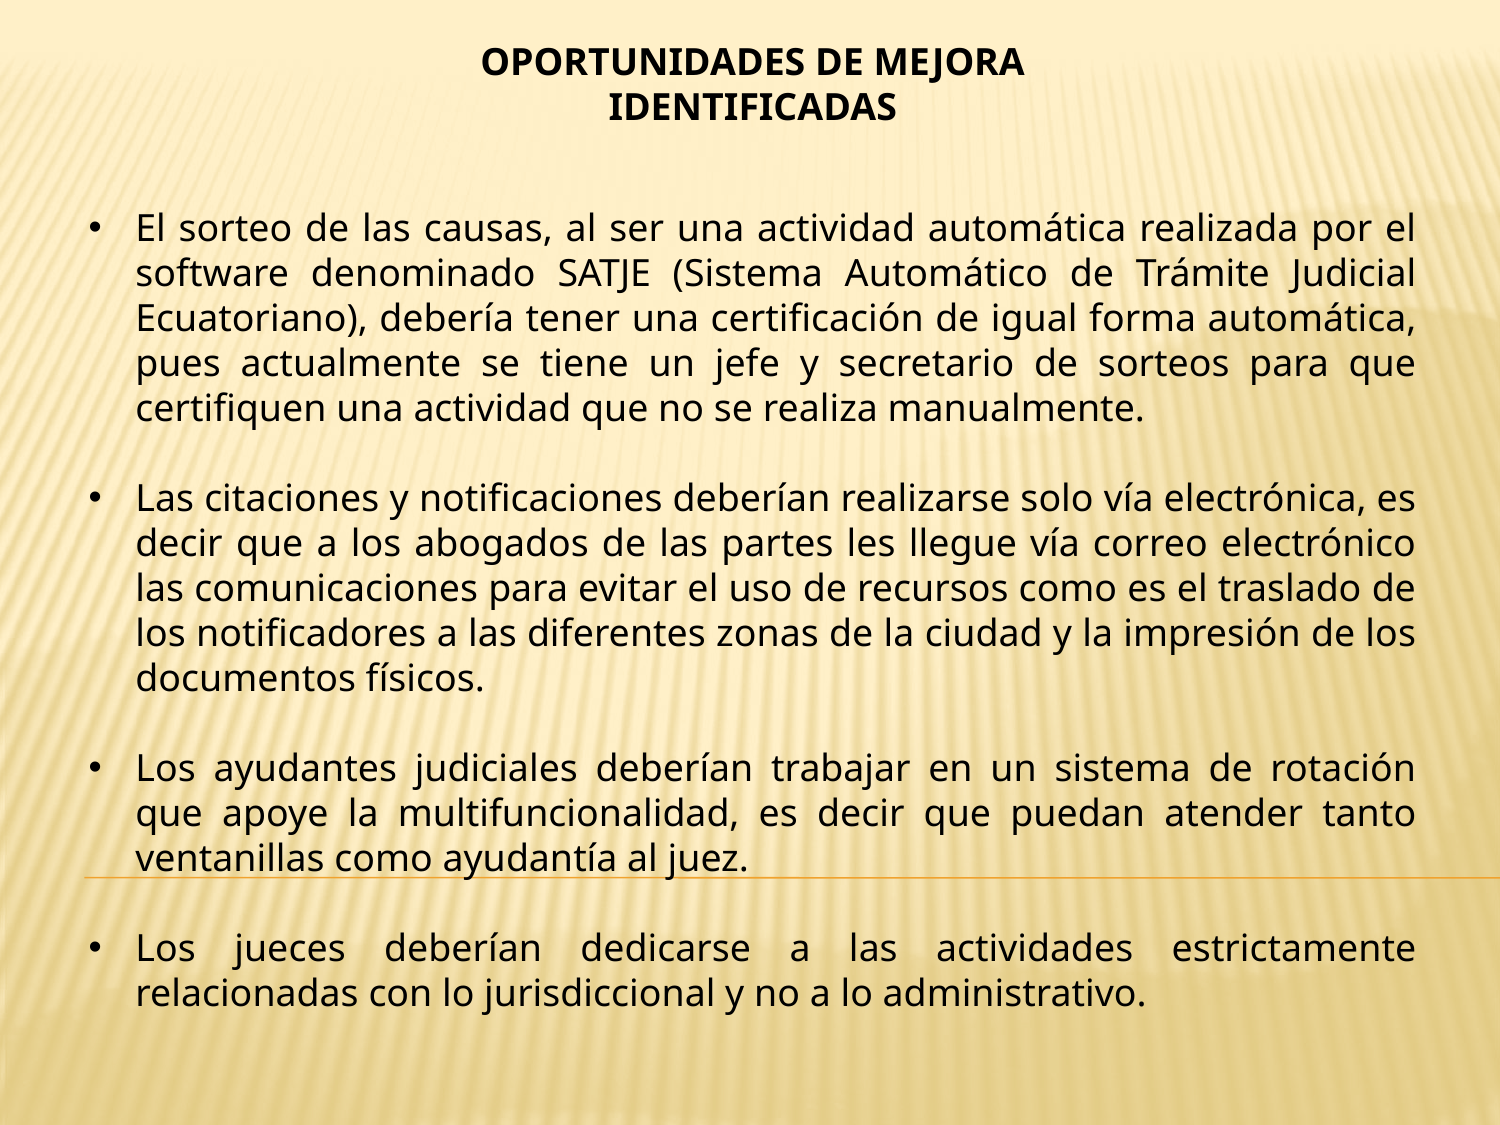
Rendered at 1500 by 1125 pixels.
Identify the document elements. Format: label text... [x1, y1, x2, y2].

text_box El sorteo de las causas, al ser una actividad automática realizada por el software denominado SATJE (Sistema Automático de Trámite Judicial Ecuatoriano), debería tener una certificación de igual forma automática, pues actualmente se tiene un jefe y secretario de sorteos para que certifiquen una actividad que no se realiza manualmente. Las citaciones y notificaciones deberían realizarse solo vía electrónica, es decir que a los abogados de las partes les llegue vía correo electrónico las comunicaciones para evitar el uso de recursos como es el traslado de los notificadores a las diferentes zonas de la ciudad y la impresión de los documentos físicos. Los ayudantes judiciales deberían trabajar en un sistema de rotación que apoye la multifuncionalidad, es decir que puedan atender tanto ventanillas como ayudantía al juez. Los jueces deberían dedicarse a las actividades estrictamente relacionadas con lo jurisdiccional y no a lo administrativo. [73, 196, 1433, 1021]
text_box OPORTUNIDADES DE MEJORA IDENTIFICADAS [371, 30, 1134, 136]
